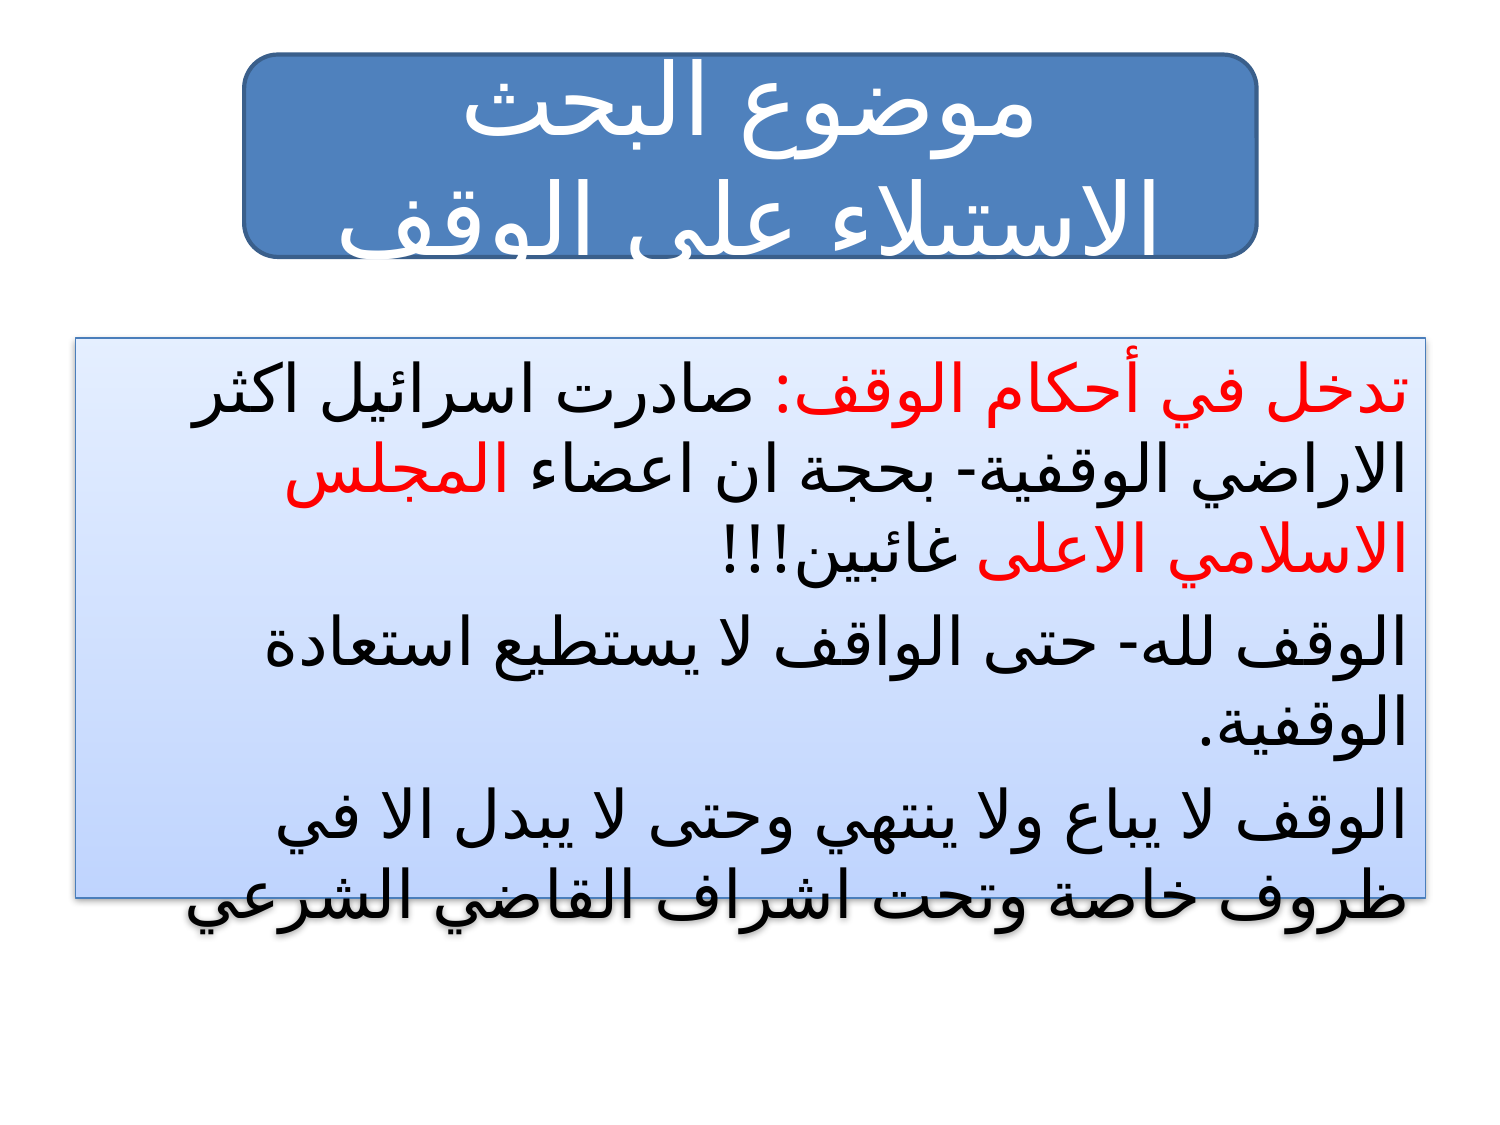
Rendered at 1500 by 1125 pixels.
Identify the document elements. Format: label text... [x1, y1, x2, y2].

text_box موضوع البحث الاستيلاء على الوقف [242, 52, 1259, 260]
list تدخل في أحكام الوقف: صادرت اسرائيل اكثر الاراضي الوقفية- بحجة ان اعضاء المجلس الاسلامي الاعلى غائبين!!! الوقف لله- حتى الواقف لا يستطيع استعادة الوقفية. الوقف لا يباع ولا ينتهي وحتى لا يبدل الا في ظروف خاصة وتحت اشراف القاضي الشرعي [75, 337, 1426, 899]
